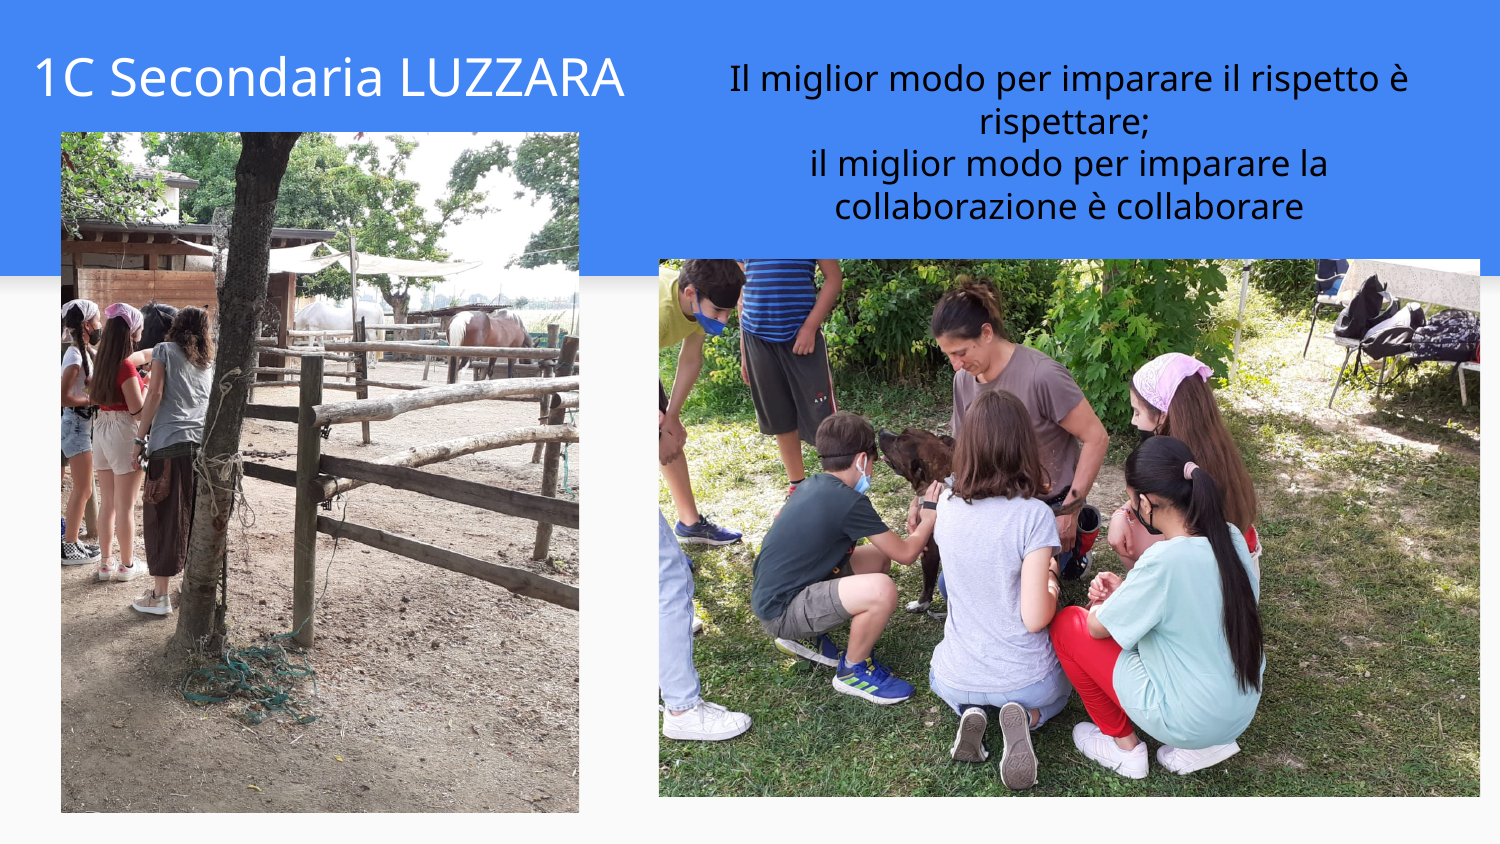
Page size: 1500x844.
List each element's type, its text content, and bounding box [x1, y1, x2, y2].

title 1C Secondaria LUZZARA [17, 28, 1416, 123]
text_box Il miglior modo per imparare il rispetto è rispettare; il miglior modo per imparare la collaborazione è collaborare [684, 41, 1455, 242]
picture [658, 259, 1481, 798]
picture [60, 132, 580, 813]
